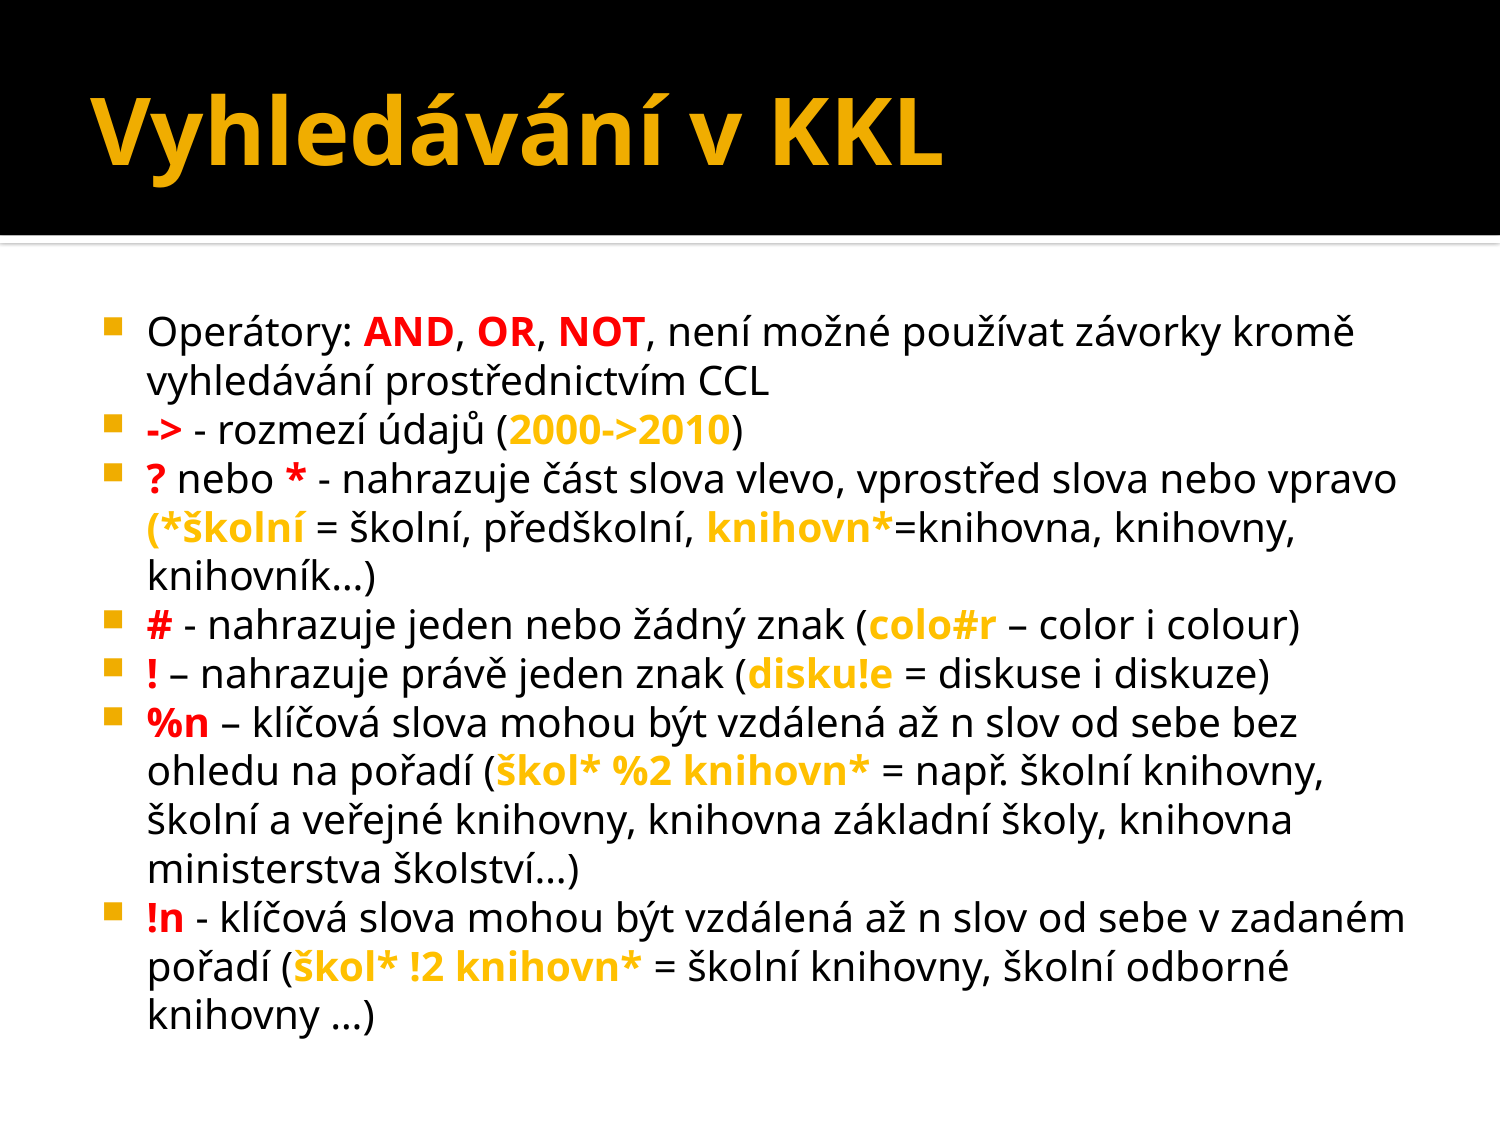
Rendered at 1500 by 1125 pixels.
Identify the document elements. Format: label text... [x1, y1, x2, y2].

title Vyhledávání v KKL [75, 25, 1425, 231]
list Operátory: AND, OR, NOT, není možné používat závorky kromě vyhledávání prostřednictvím CCL -> - rozmezí údajů (2000->2010) ? nebo * - nahrazuje část slova vlevo, vprostřed slova nebo vpravo (*školní = školní, předškolní, knihovn*=knihovna, knihovny, knihovník…) # - nahrazuje jeden nebo žádný znak (colo#r – color i colour) ! – nahrazuje právě jeden znak (disku!e = diskuse i diskuze) %n – klíčová slova mohou být vzdálená až n slov od sebe bez ohledu na pořadí (škol* %2 knihovn* = např. školní knihovny, školní a veřejné knihovny, knihovna základní školy, knihovna ministerstva školství…) !n - klíčová slova mohou být vzdálená až n slov od sebe v zadaném pořadí (škol* !2 knihovn* = školní knihovny, školní odborné knihovny …) [75, 291, 1425, 1050]
